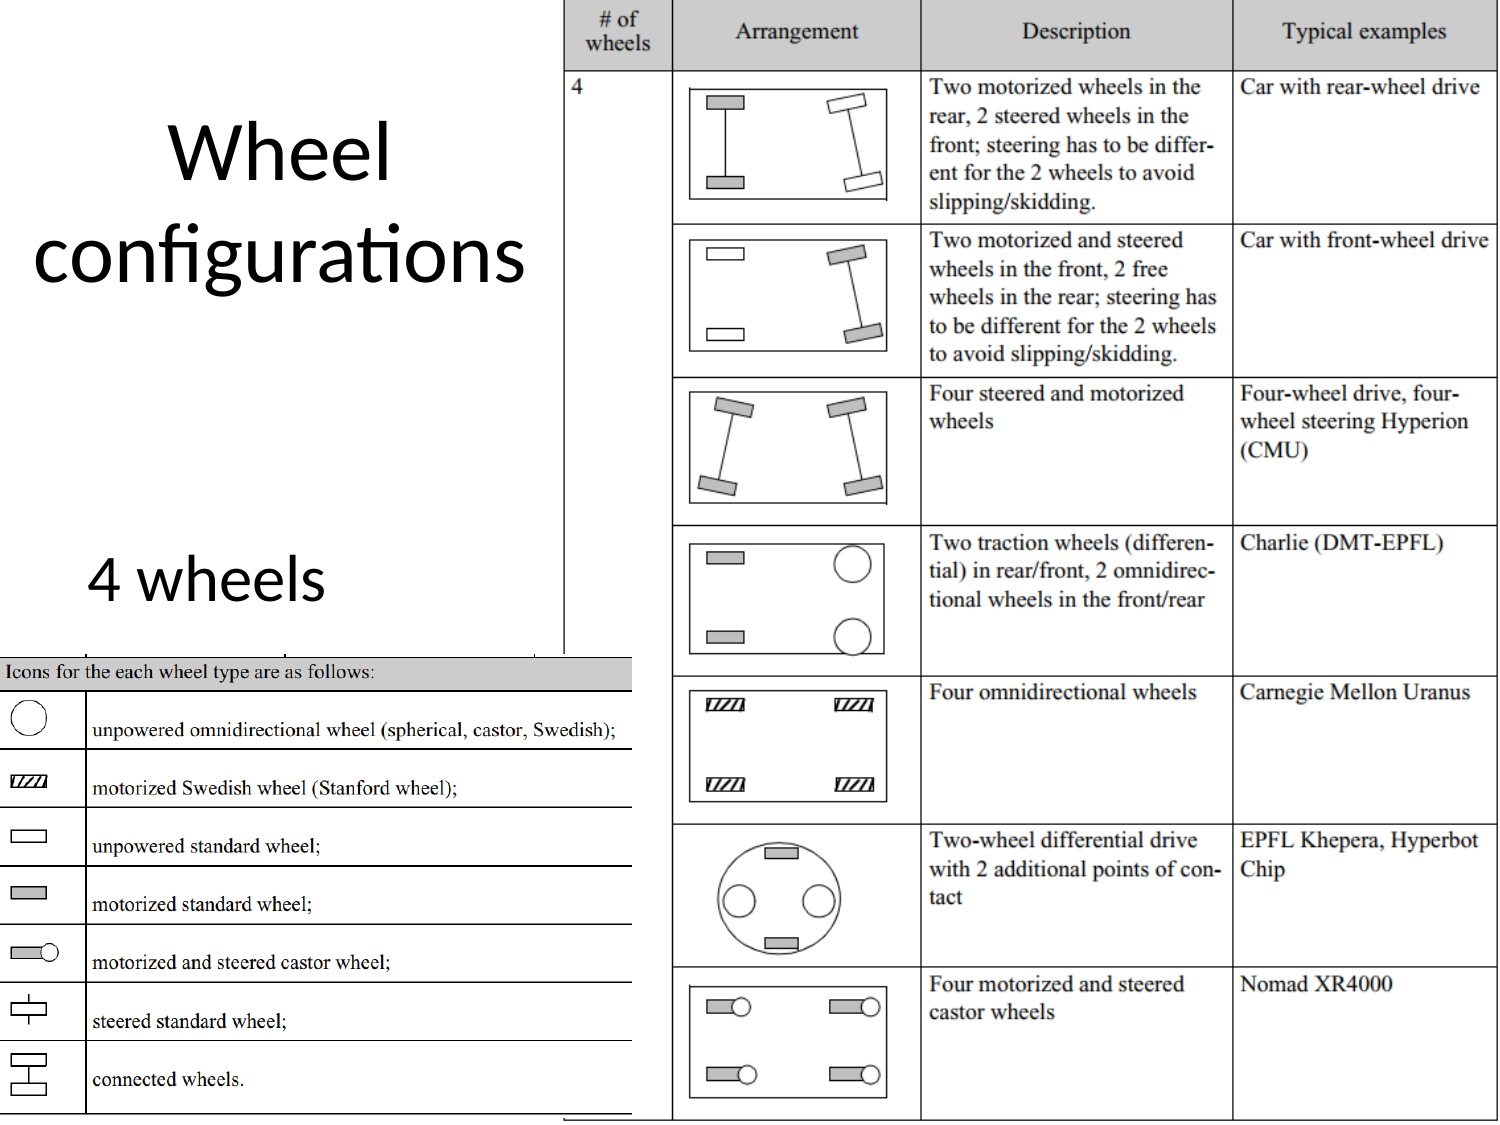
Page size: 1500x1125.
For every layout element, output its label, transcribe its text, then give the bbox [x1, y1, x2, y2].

title Wheel configurations [0, 45, 555, 350]
picture [0, 0, 1500, 1125]
list 4 wheels [5, 527, 409, 653]
